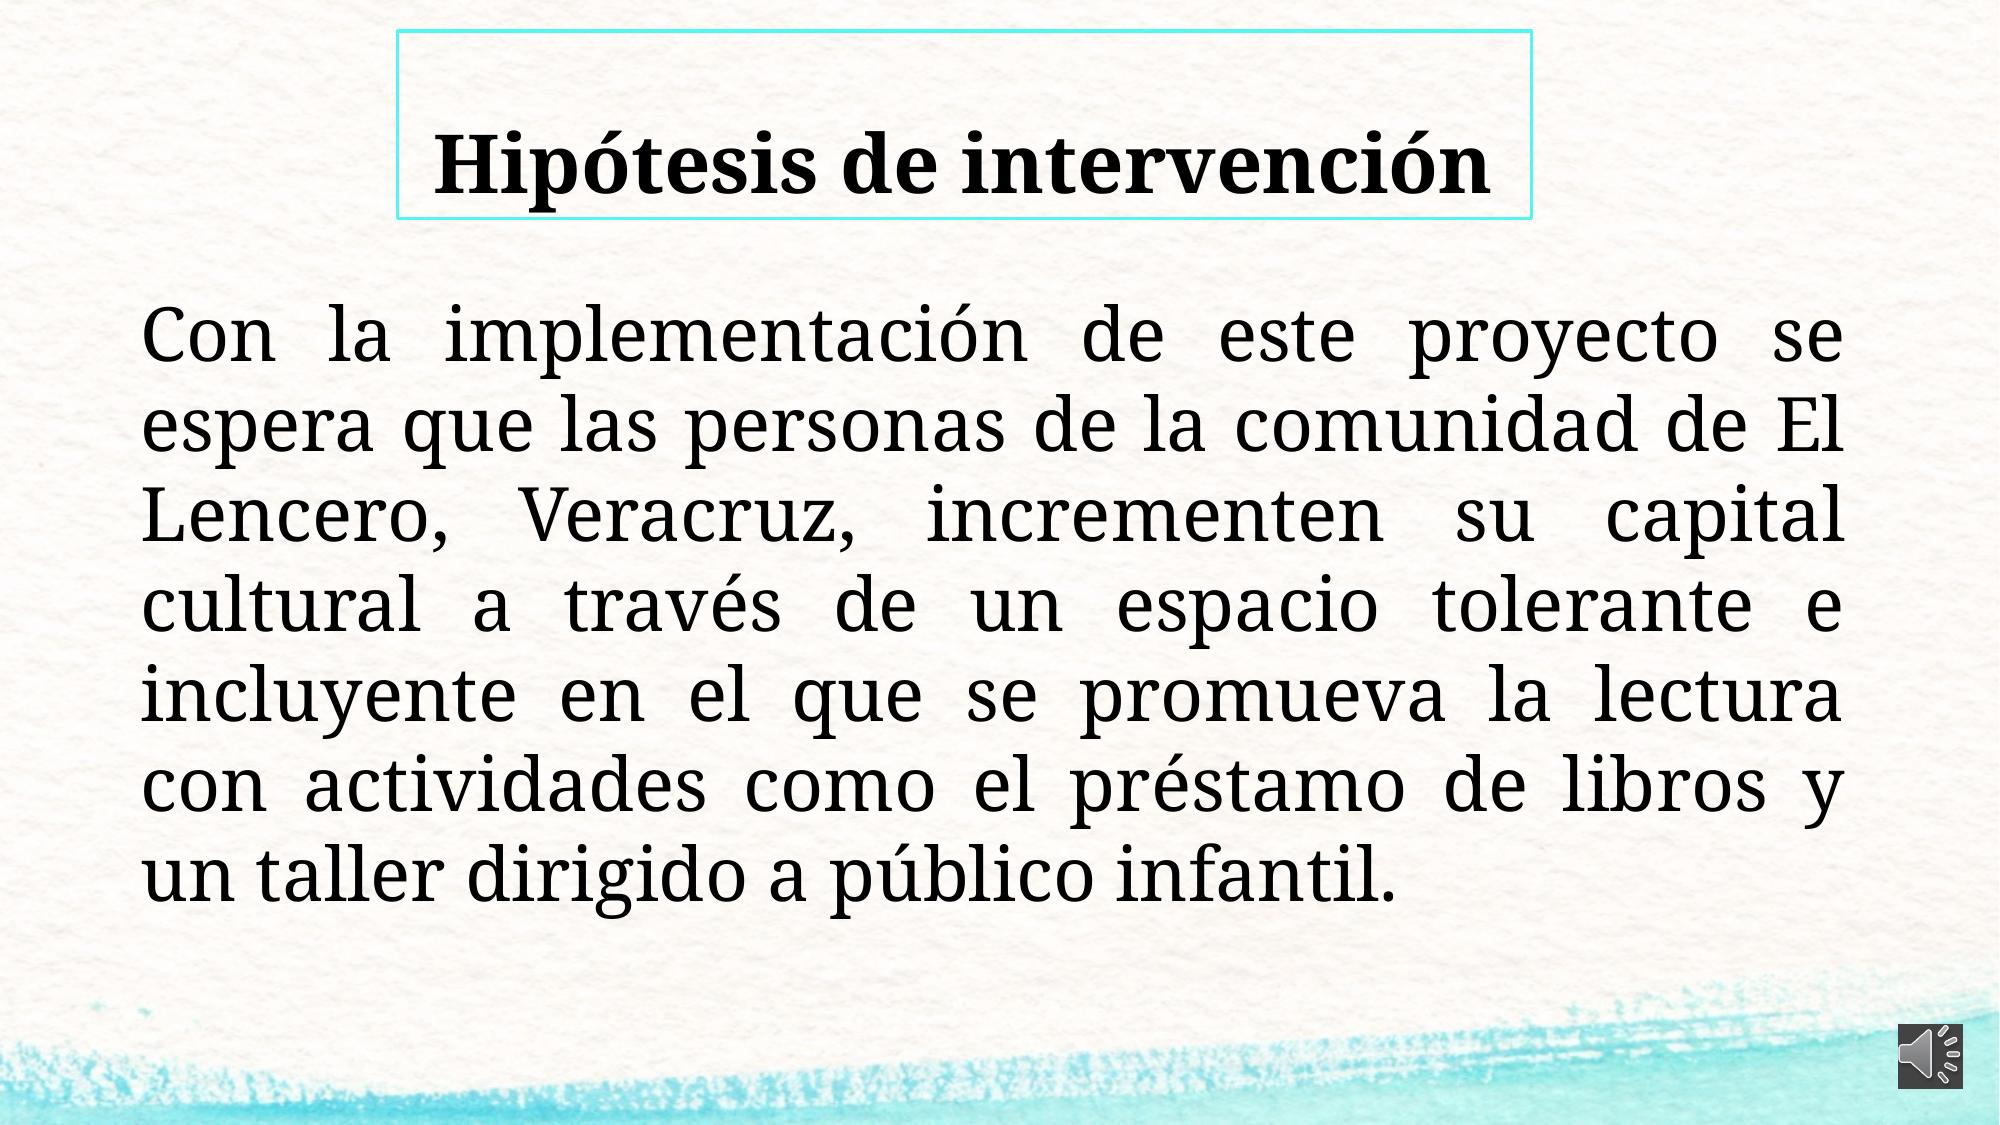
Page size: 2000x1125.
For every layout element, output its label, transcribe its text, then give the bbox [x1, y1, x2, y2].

picture [0, 0, 2000, 1125]
title Hipótesis de intervención [397, 30, 1532, 219]
text_box Con la implementación de este proyecto se espera que las personas de la comunidad de El Lencero, Veracruz, incrementen su capital cultural a través de un espacio tolerante e incluyente en el que se promueva la lectura con actividades como el préstamo de libros y un taller dirigido a público infantil. [125, 278, 1862, 924]
